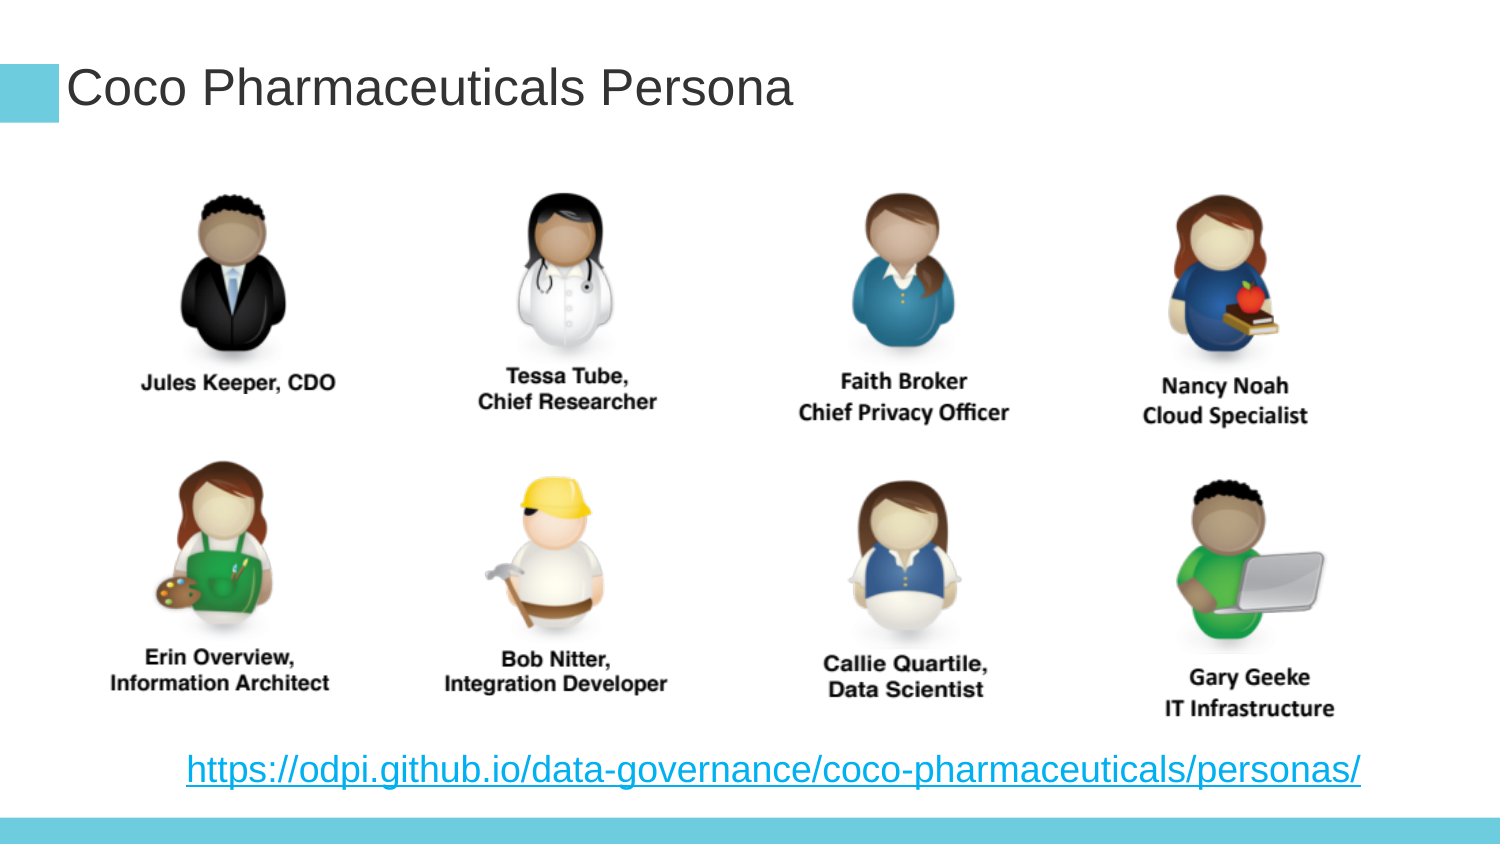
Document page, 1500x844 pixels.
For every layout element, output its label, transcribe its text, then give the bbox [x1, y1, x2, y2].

text_box https://odpi.github.io/data-governance/coco-pharmaceuticals/personas/ [96, 737, 1500, 798]
picture [1155, 462, 1344, 731]
picture [788, 180, 1018, 435]
picture [96, 444, 342, 693]
picture [132, 180, 346, 394]
picture [419, 459, 692, 696]
picture [1131, 180, 1317, 439]
title Coco Pharmaceuticals Persona [51, 37, 1449, 131]
picture [460, 180, 674, 414]
picture [758, 468, 1052, 702]
